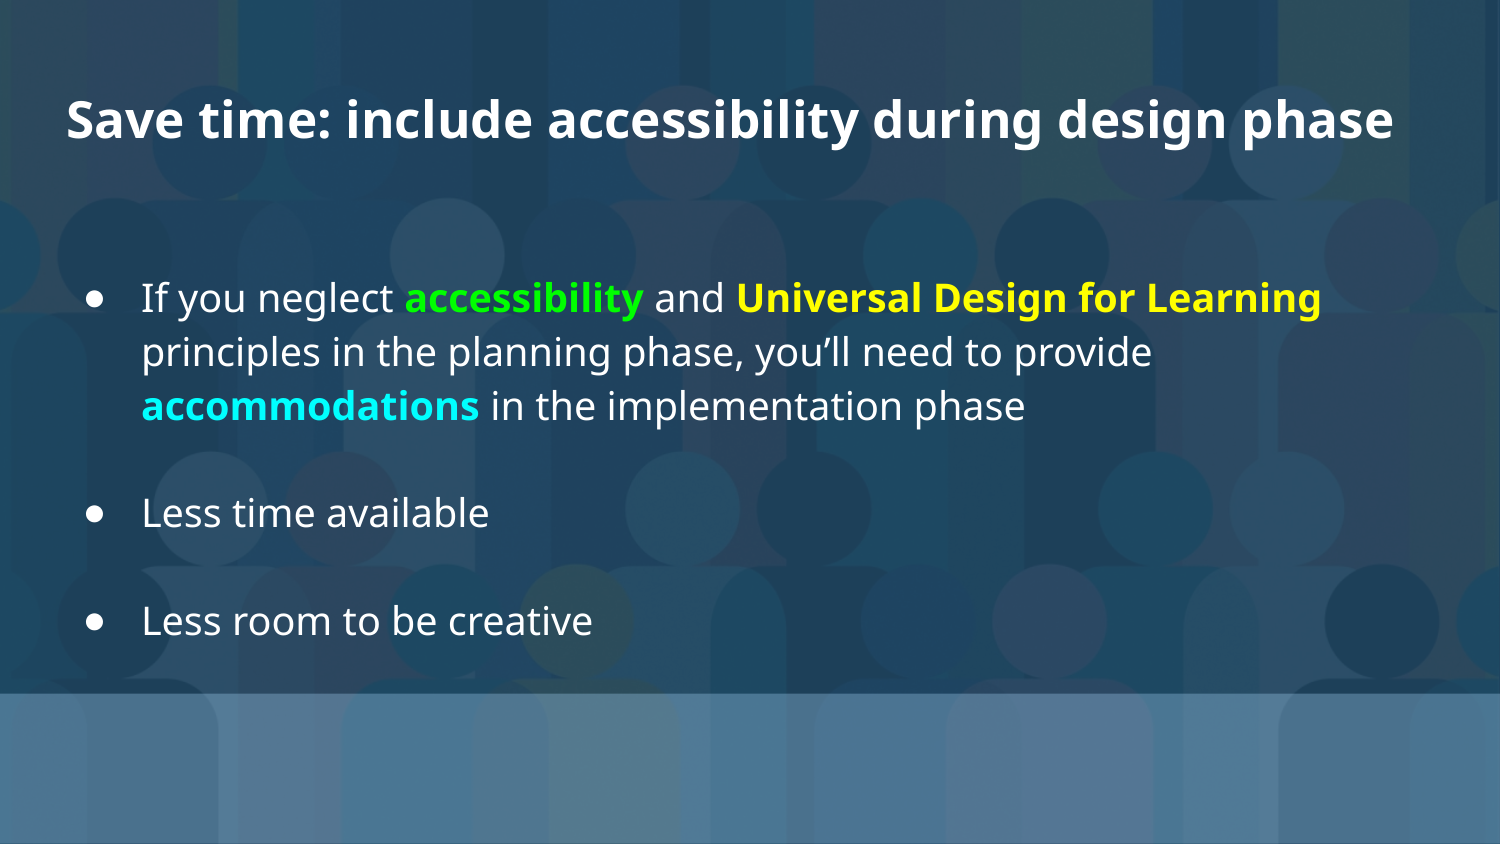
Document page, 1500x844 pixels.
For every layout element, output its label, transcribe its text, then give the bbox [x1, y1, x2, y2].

title Save time: include accessibility during design phase [51, 72, 1449, 167]
list If you neglect accessibility and Universal Design for Learning principles in the planning phase, you’ll need to provide accommodations in the implementation phase Less time available Less room to be creative [51, 255, 1449, 694]
